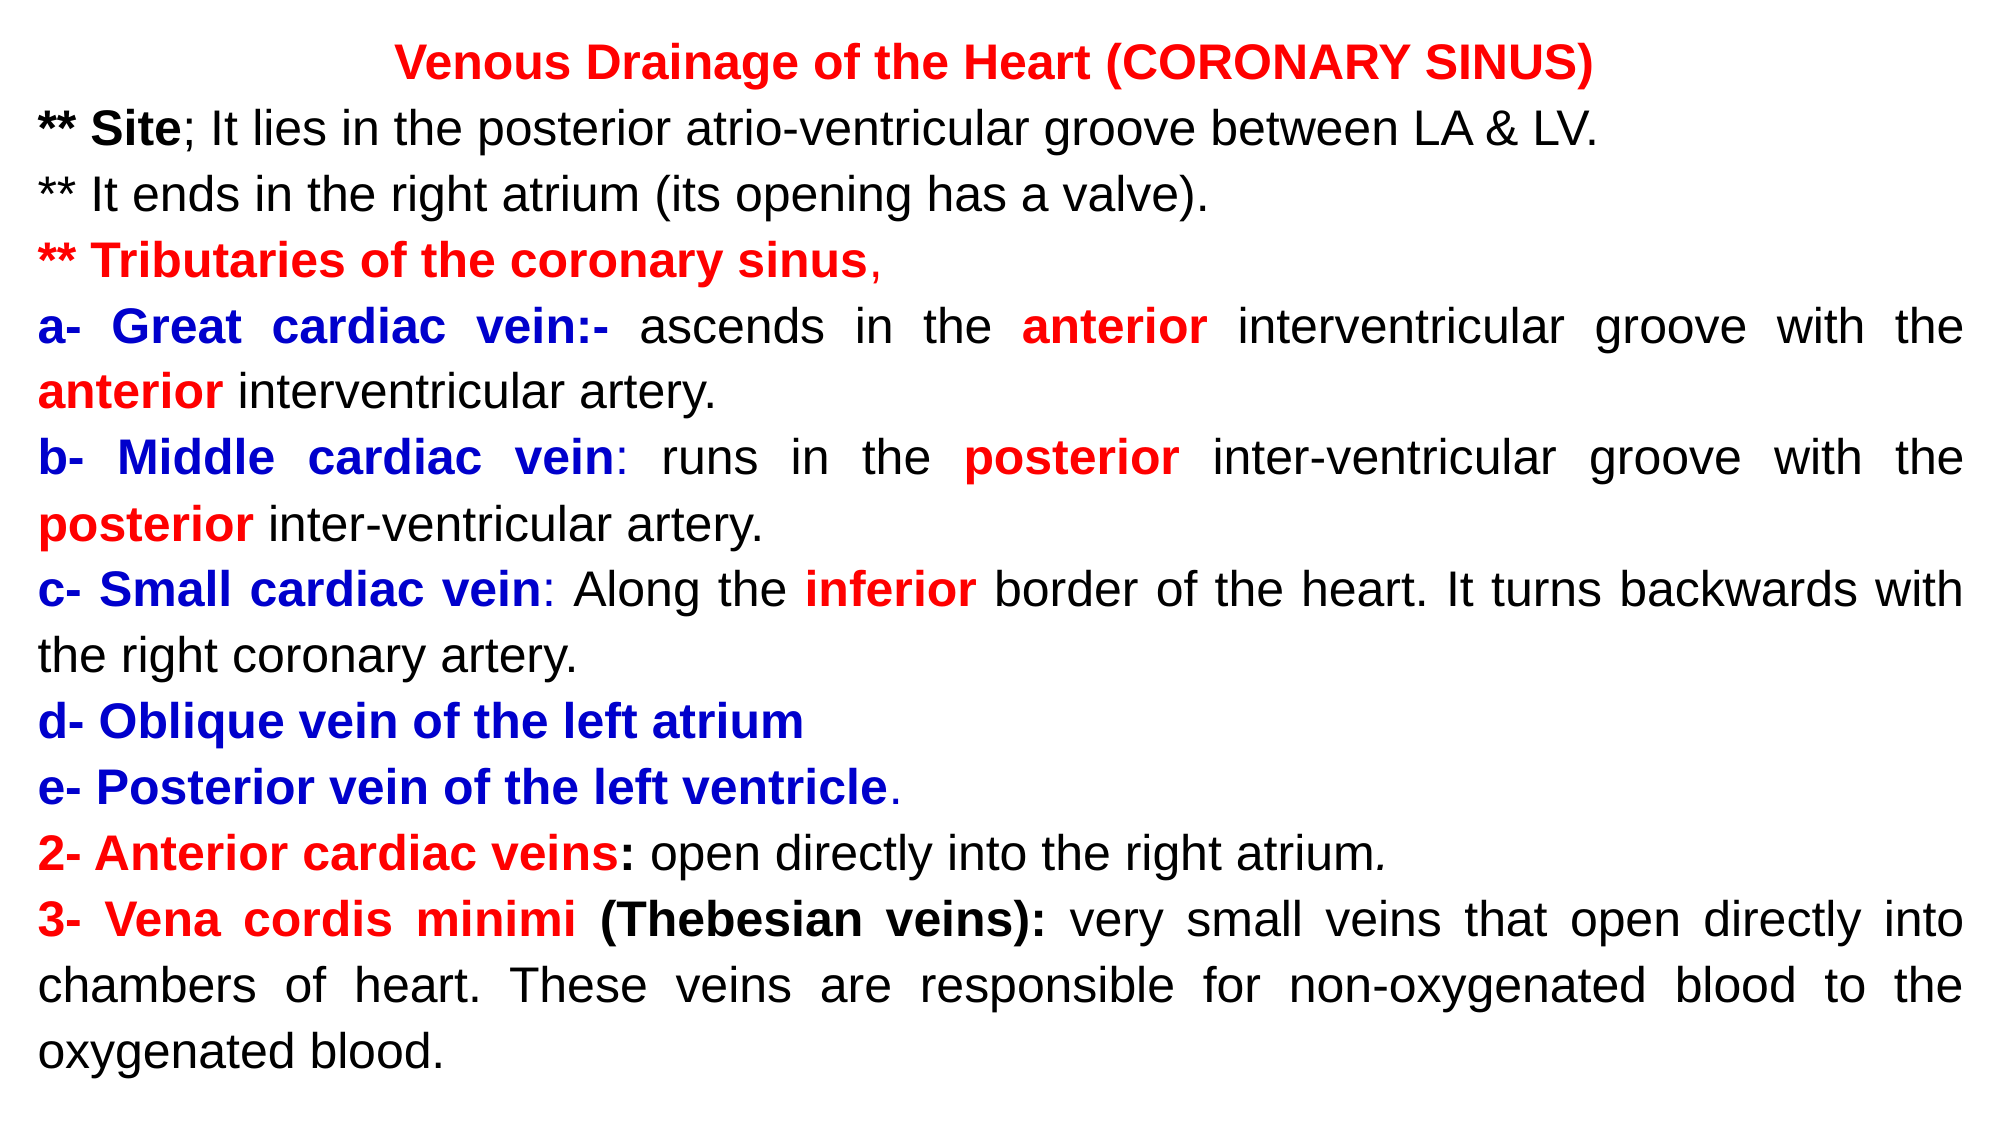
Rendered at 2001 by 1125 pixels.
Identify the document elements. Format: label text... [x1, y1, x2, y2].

text_box Venous Drainage of the Heart (CORONARY SINUS) ­ ** Site; It lies in the posterior atrio-ventricular groove between LA & LV. ** It ends in the right atrium (its opening has a valve). ** Tributaries of the coronary sinus, a- Great cardiac vein:- ascends in the anterior interventricular groove with the anterior interventricular artery. b- Middle cardiac vein: runs in the posterior inter-ventricular groove with the posterior inter-ventricular artery. c- Small cardiac vein: Along the inferior border of the heart. It turns backwards with the right coronary artery. d- Oblique vein of the left atrium e- Posterior vein of the left ventricle. 2- Anterior cardiac veins: open directly into the right atrium. 3- Vena cordis minimi (Thebesian veins): very small veins that open directly into chambers of heart. These veins are responsible for non-oxygenated blood to the oxygenated blood. [22, 15, 1980, 1086]
